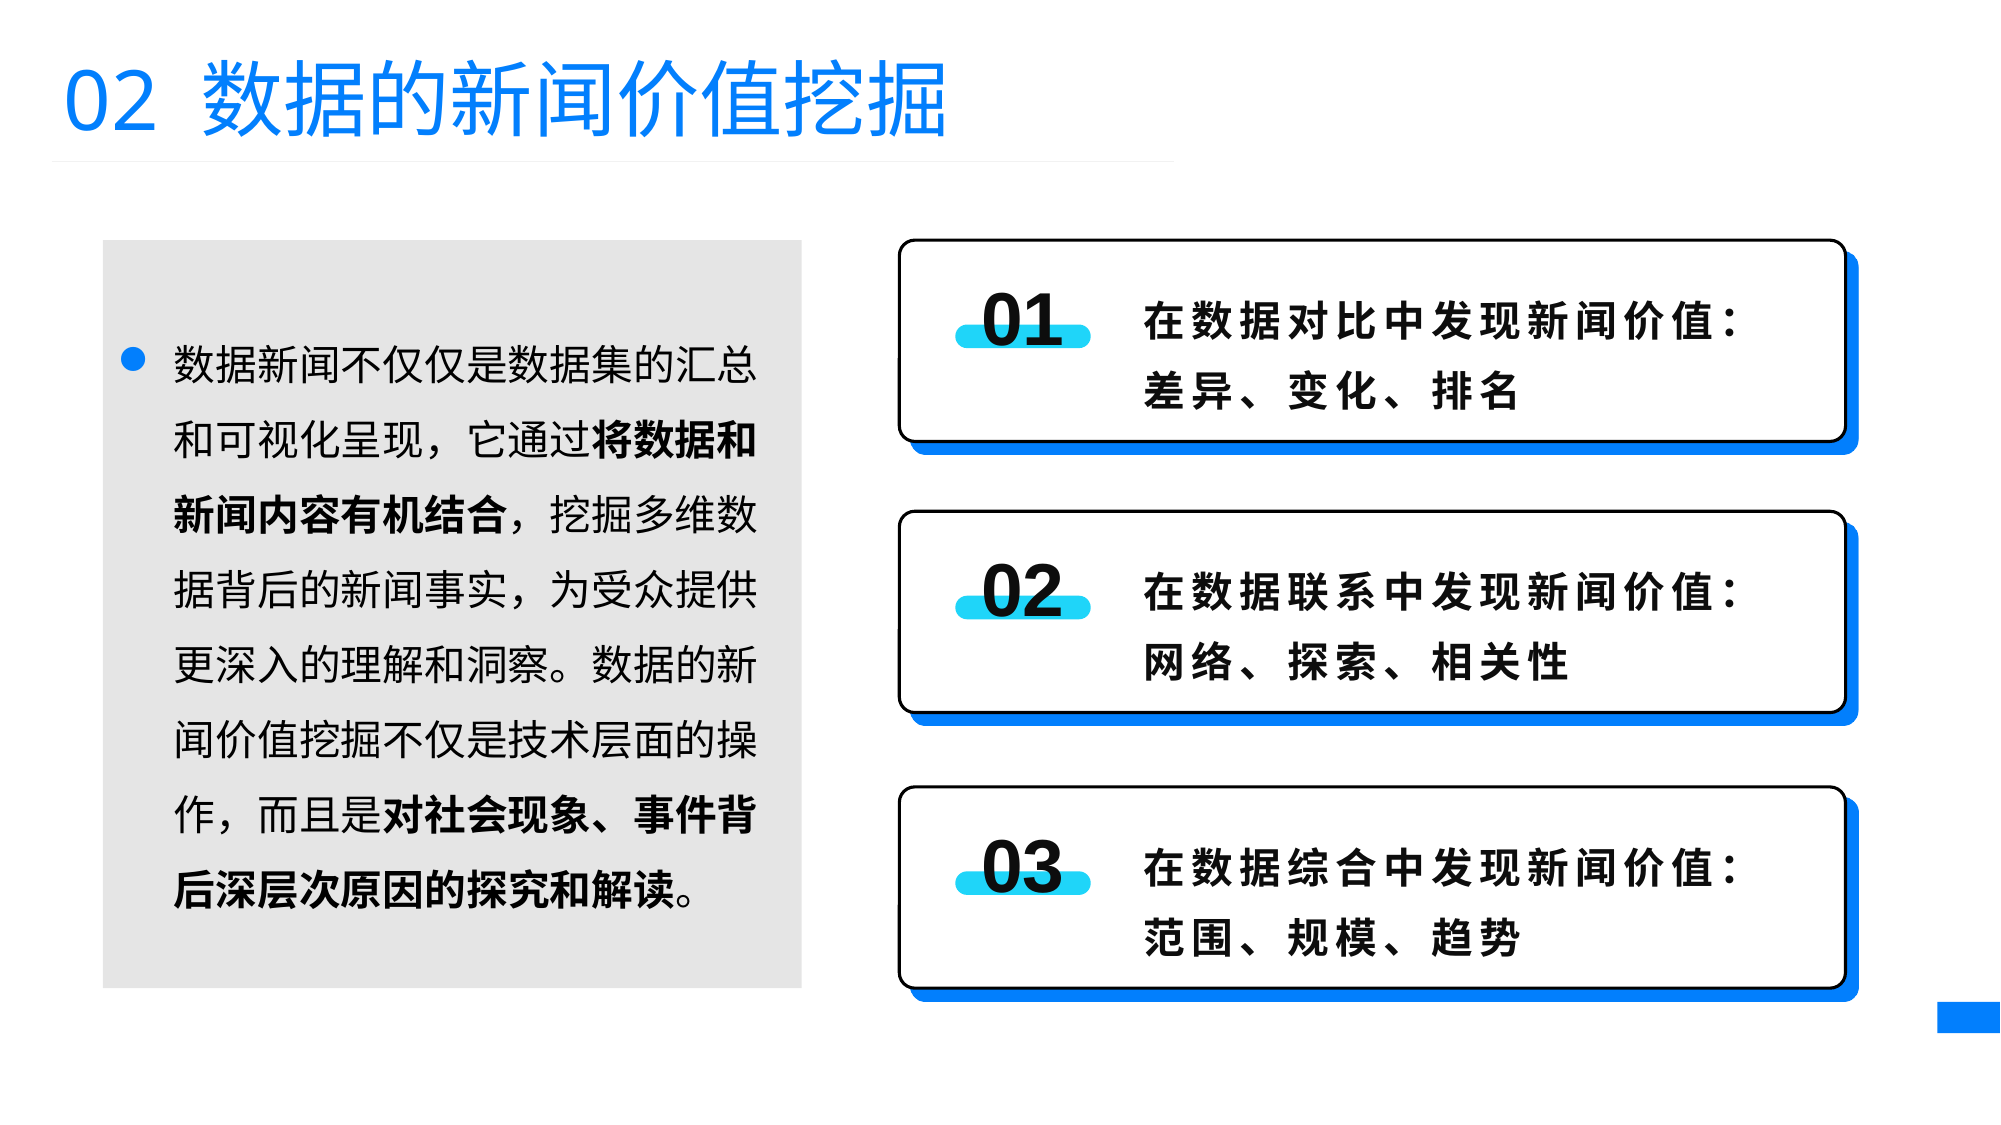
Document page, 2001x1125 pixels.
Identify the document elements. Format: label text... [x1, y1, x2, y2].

text_box [1936, 1001, 2000, 1034]
text_box 数据新闻不仅仅是数据集的汇总和可视化呈现，它通过将数据和新闻内容有机结合，挖掘多维数据背后的新闻事实，为受众提供更深入的理解和洞察。数据的新闻价值挖掘不仅是技术层面的操作，而且是对社会现象、事件背后深层次原因的探究和解读。 [102, 239, 803, 989]
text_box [48, 39, 1202, 162]
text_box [899, 240, 1846, 989]
